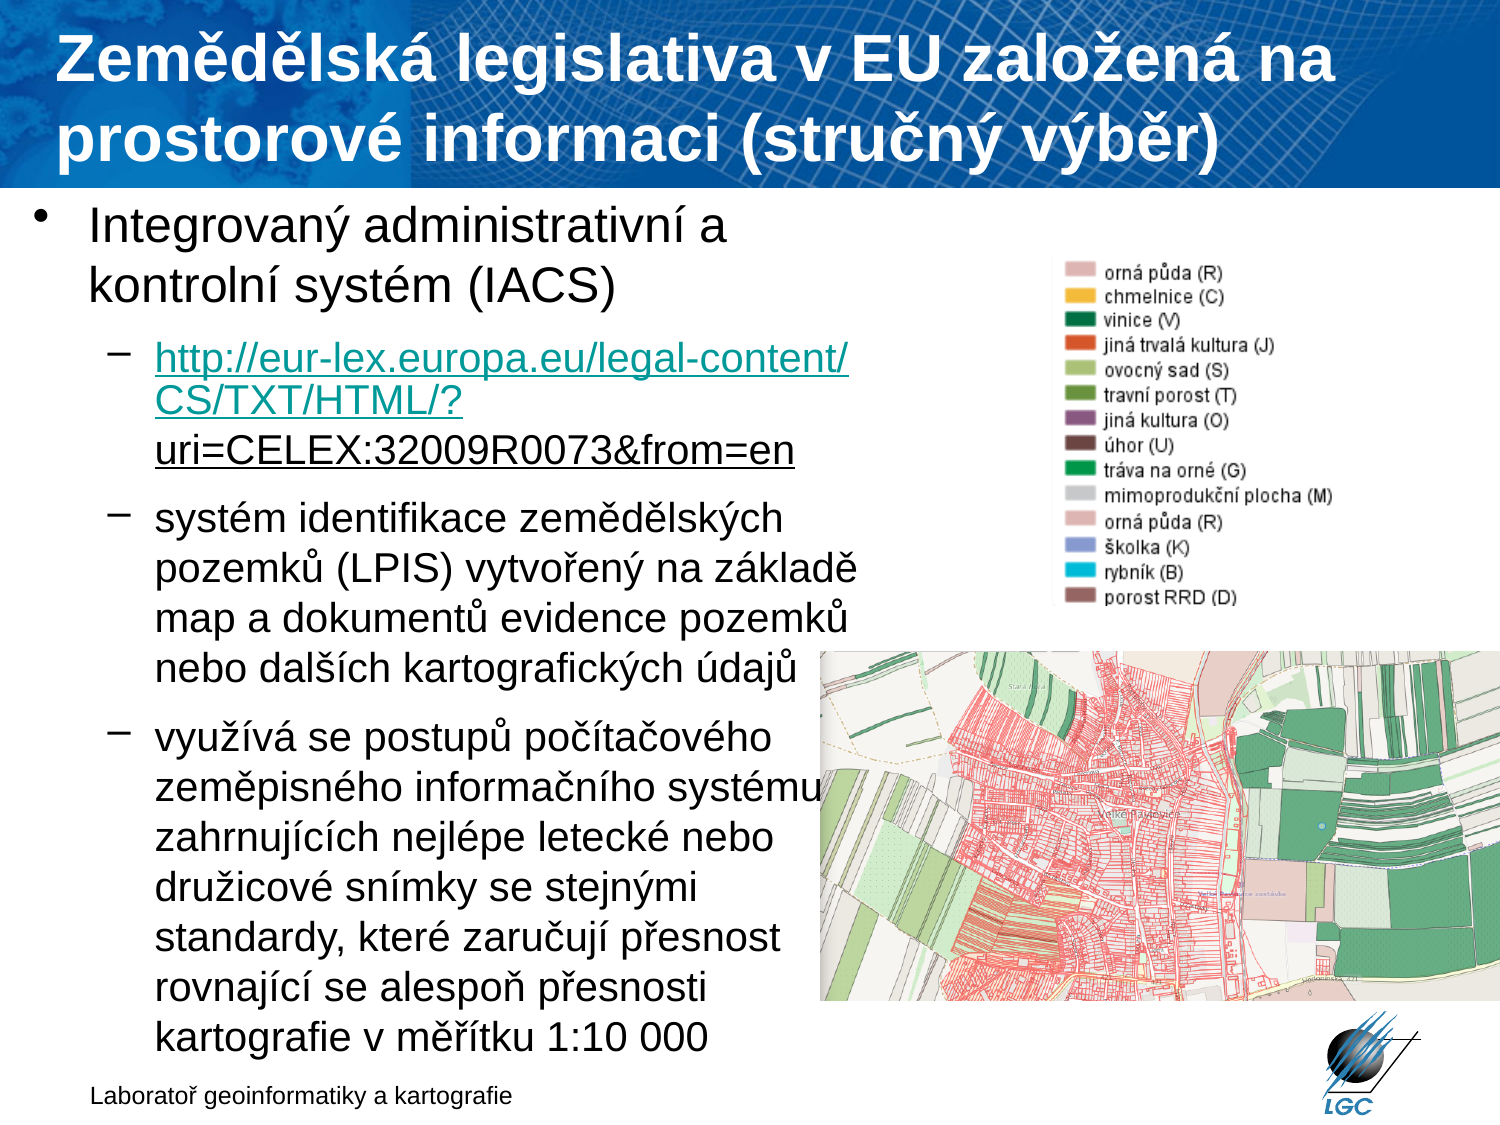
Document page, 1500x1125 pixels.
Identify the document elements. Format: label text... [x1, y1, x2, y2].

text_box Zemědělská legislativa v EU založená na prostorové informaci (stručný výběr) [41, 7, 1471, 182]
list Integrovaný administrativní a kontrolní systém (IACS) http://eur-lex.europa.eu/legal-content/CS/TXT/HTML/?uri=CELEX:32009R0073&from=en systém identifikace zemědělských pozemků (LPIS) vytvořený na základě map a dokumentů evidence pozemků nebo dalších kartografických údajů využívá se postupů počítačového zeměpisného informačního systému zahrnujících nejlépe letecké nebo družicové snímky se stejnými standardy, které zaručují přesnost rovnající se alespoň přesnosti kartografie v měřítku 1:10 000 [17, 184, 894, 1024]
picture [820, 651, 1500, 1001]
picture [1051, 255, 1343, 606]
picture [0, 0, 1500, 188]
